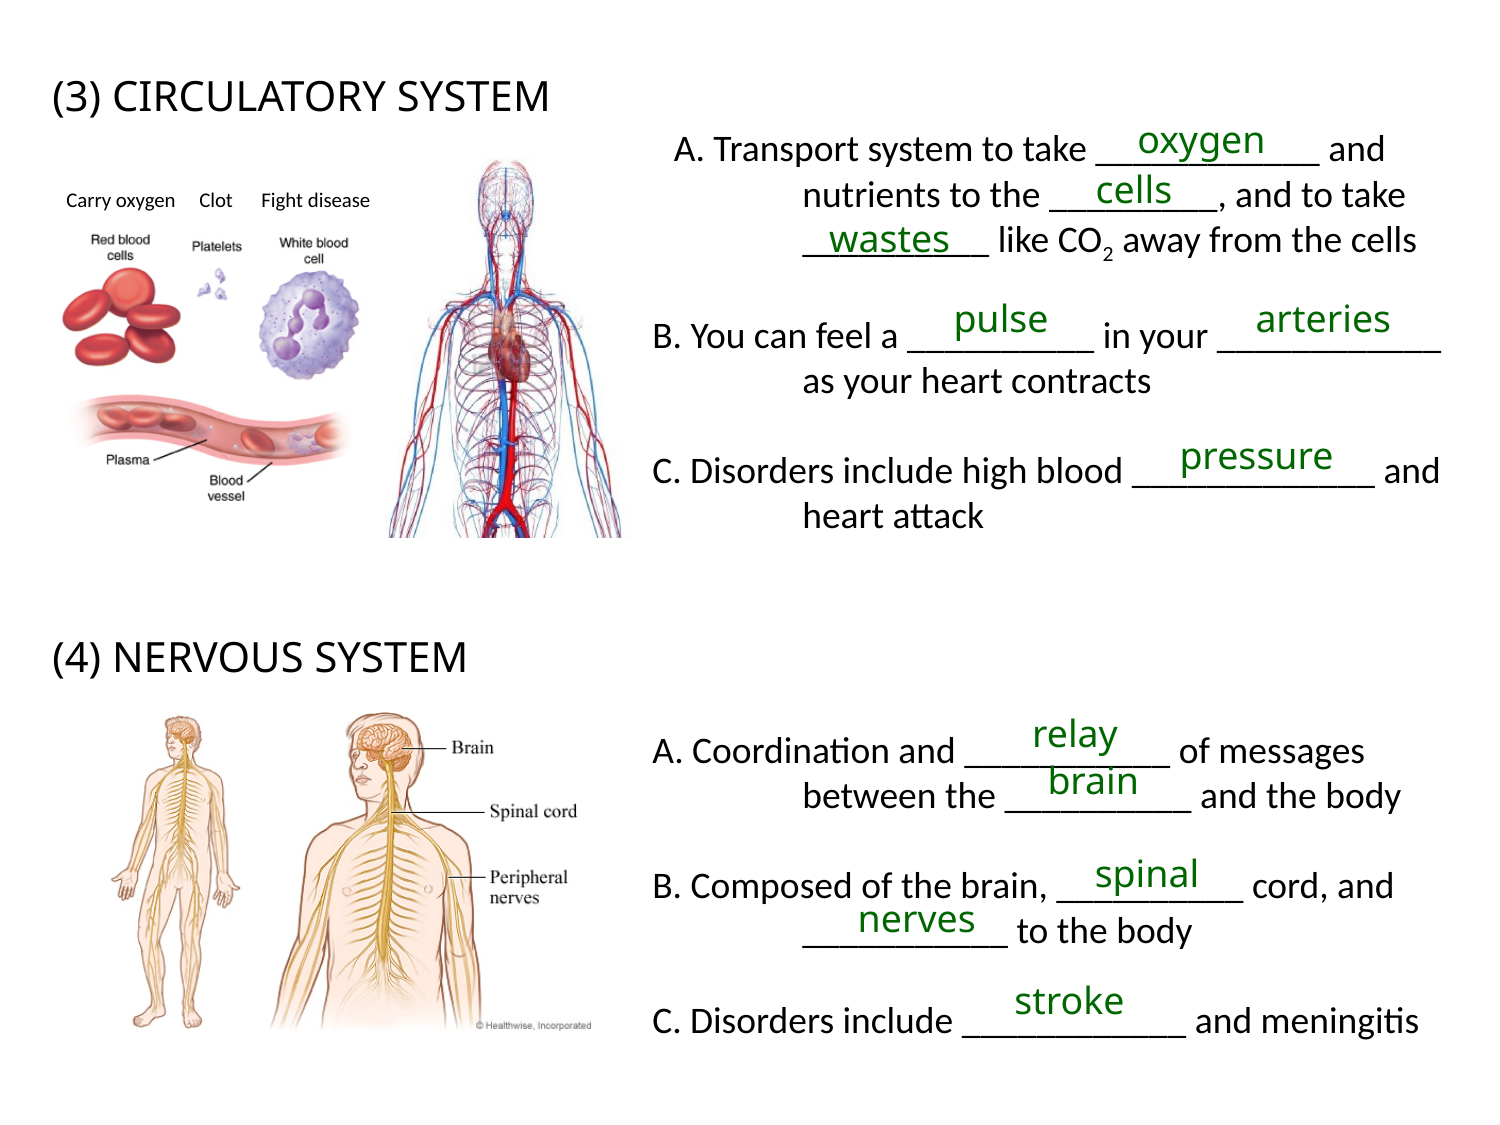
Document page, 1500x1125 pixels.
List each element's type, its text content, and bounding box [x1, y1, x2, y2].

text_box cells [1080, 158, 1188, 218]
text_box nerves [842, 887, 991, 948]
text_box arteries [1240, 287, 1407, 348]
text_box pressure [1164, 424, 1349, 485]
text_box oxygen [1122, 108, 1281, 169]
text_box brain [1032, 749, 1155, 810]
text_box pulse [938, 287, 1064, 348]
picture [103, 712, 592, 1031]
text_box (3) CIRCULATORY SYSTEM A. Transport system to take ____________ and Carry oxygen Clot Fight disease nutrients to the _________, and to take __________ like CO2 away from the cells B. You can feel a __________ in your ____________ as your heart contracts C. Disorders include high blood _____________ and heart attack (4) NERVOUS SYSTEM A. Coordination and ___________ of messages between the __________ and the body B. Composed of the brain, __________ cord, and ___________ to the body C. Disorders include ____________ and meningitis [37, 62, 1475, 1049]
text_box stroke [999, 969, 1140, 1030]
text_box relay [1017, 702, 1133, 763]
text_box spinal [1080, 842, 1215, 903]
picture [49, 124, 646, 538]
text_box wastes [814, 207, 966, 267]
